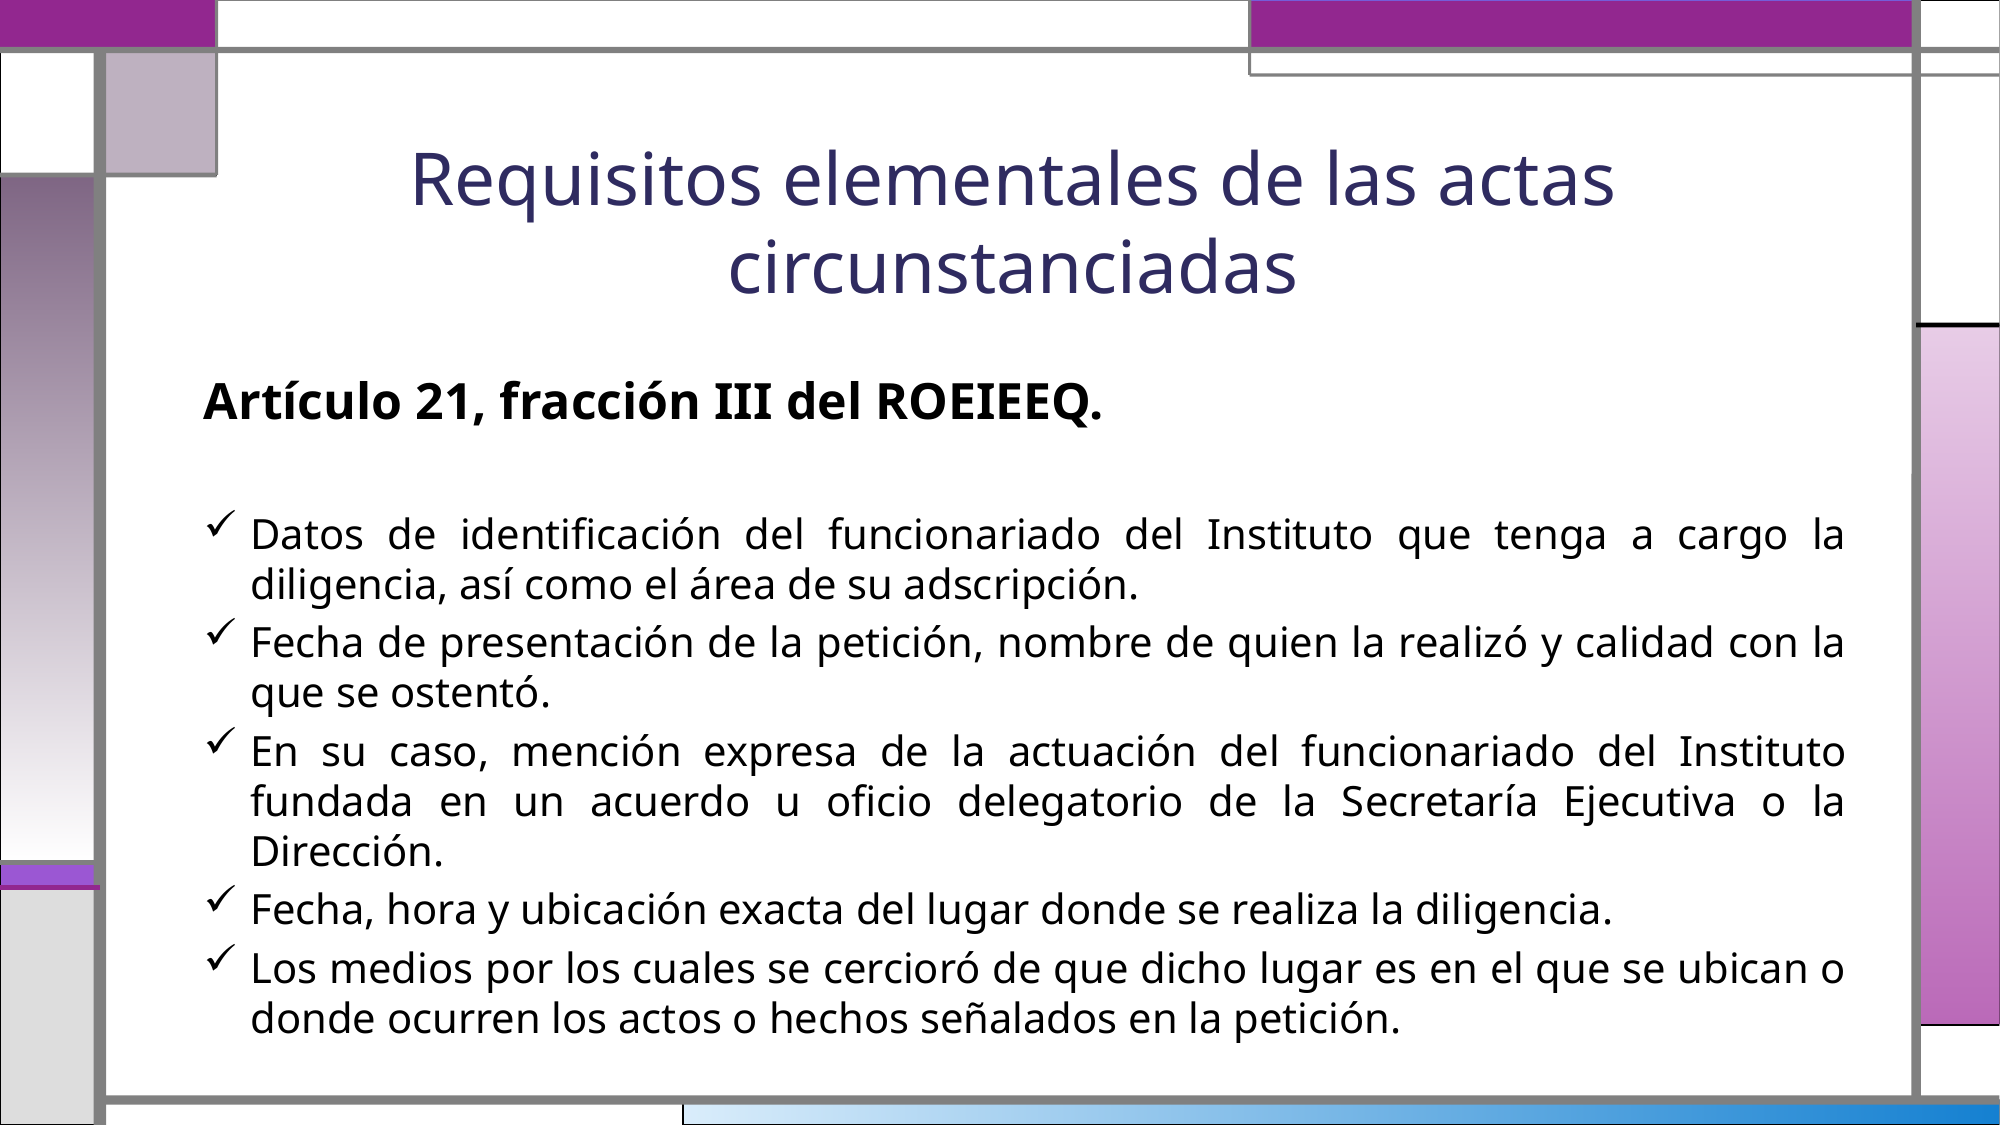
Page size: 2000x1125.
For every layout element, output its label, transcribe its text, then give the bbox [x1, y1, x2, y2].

text_box Requisitos elementales de las actas circunstanciadas [338, 125, 1689, 313]
text_box Artículo 21, fracción III del ROEIEEQ. Datos de identificación del funcionariado del Instituto que tenga a cargo la diligencia, así como el área de su adscripción. Fecha de presentación de la petición, nombre de quien la realizó y calidad con la que se ostentó. En su caso, mención expresa de la actuación del funcionariado del Instituto fundada en un acuerdo u oficio delegatorio de la Secretaría Ejecutiva o la Dirección. Fecha, hora y ubicación exacta del lugar donde se realiza la diligencia. Los medios por los cuales se cercioró de que dicho lugar es en el que se ubican o donde ocurren los actos o hechos señalados en la petición. [113, 361, 1862, 1083]
